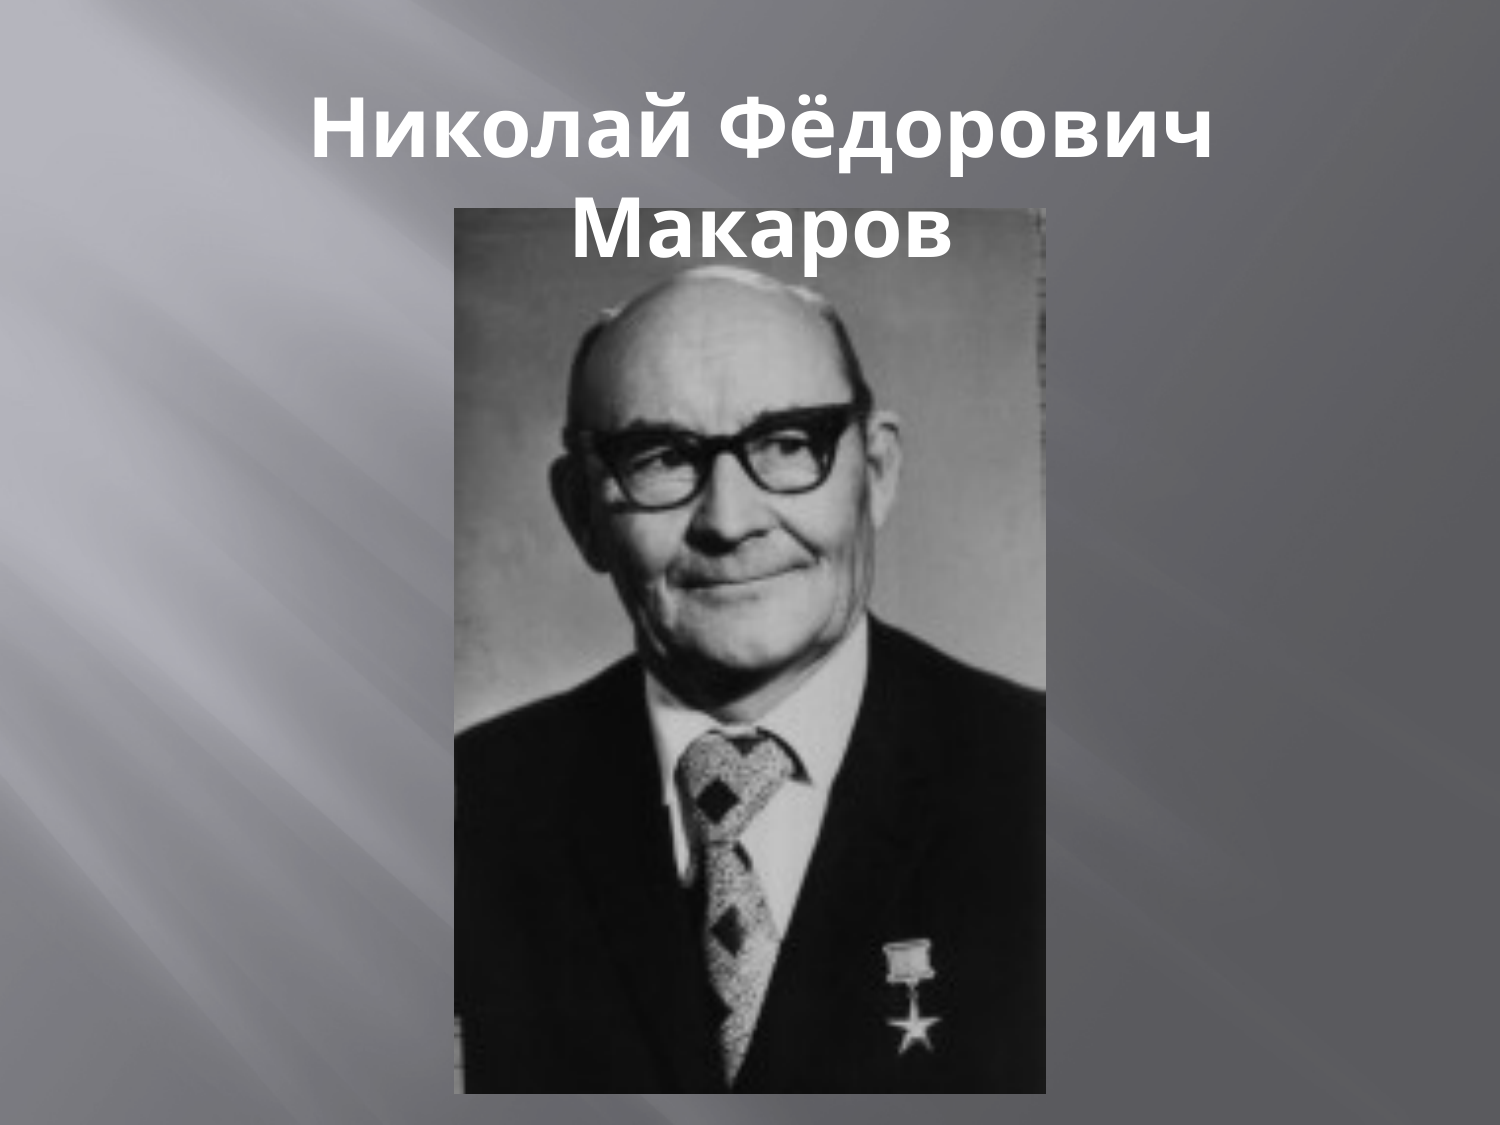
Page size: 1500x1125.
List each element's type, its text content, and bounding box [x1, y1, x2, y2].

text_box Николай Фёдорович Макаров [277, 66, 1247, 281]
picture [454, 207, 1046, 1095]
